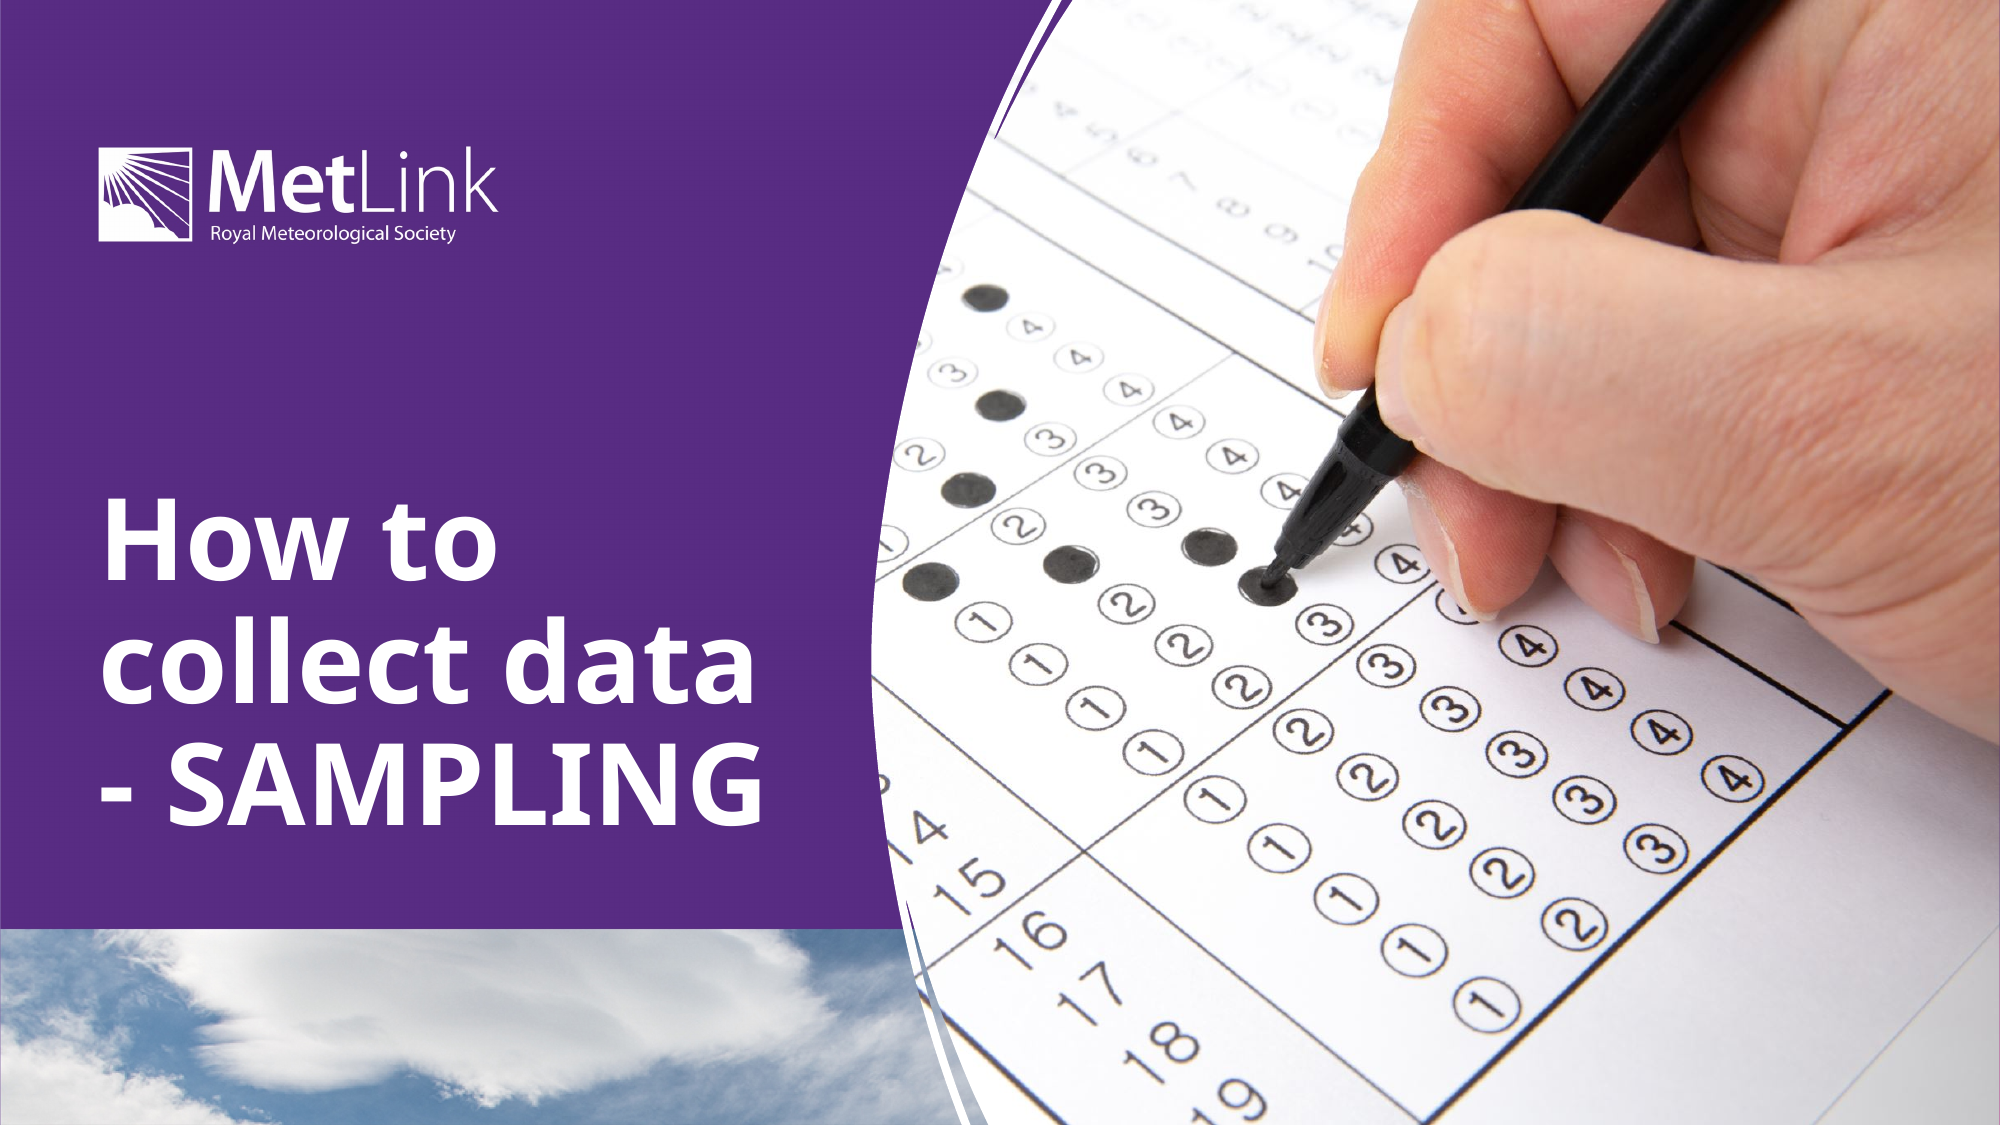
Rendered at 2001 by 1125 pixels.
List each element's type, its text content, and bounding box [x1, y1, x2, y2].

picture [0, 0, 2000, 1125]
title How to collect data - SAMPLING [78, 320, 833, 861]
